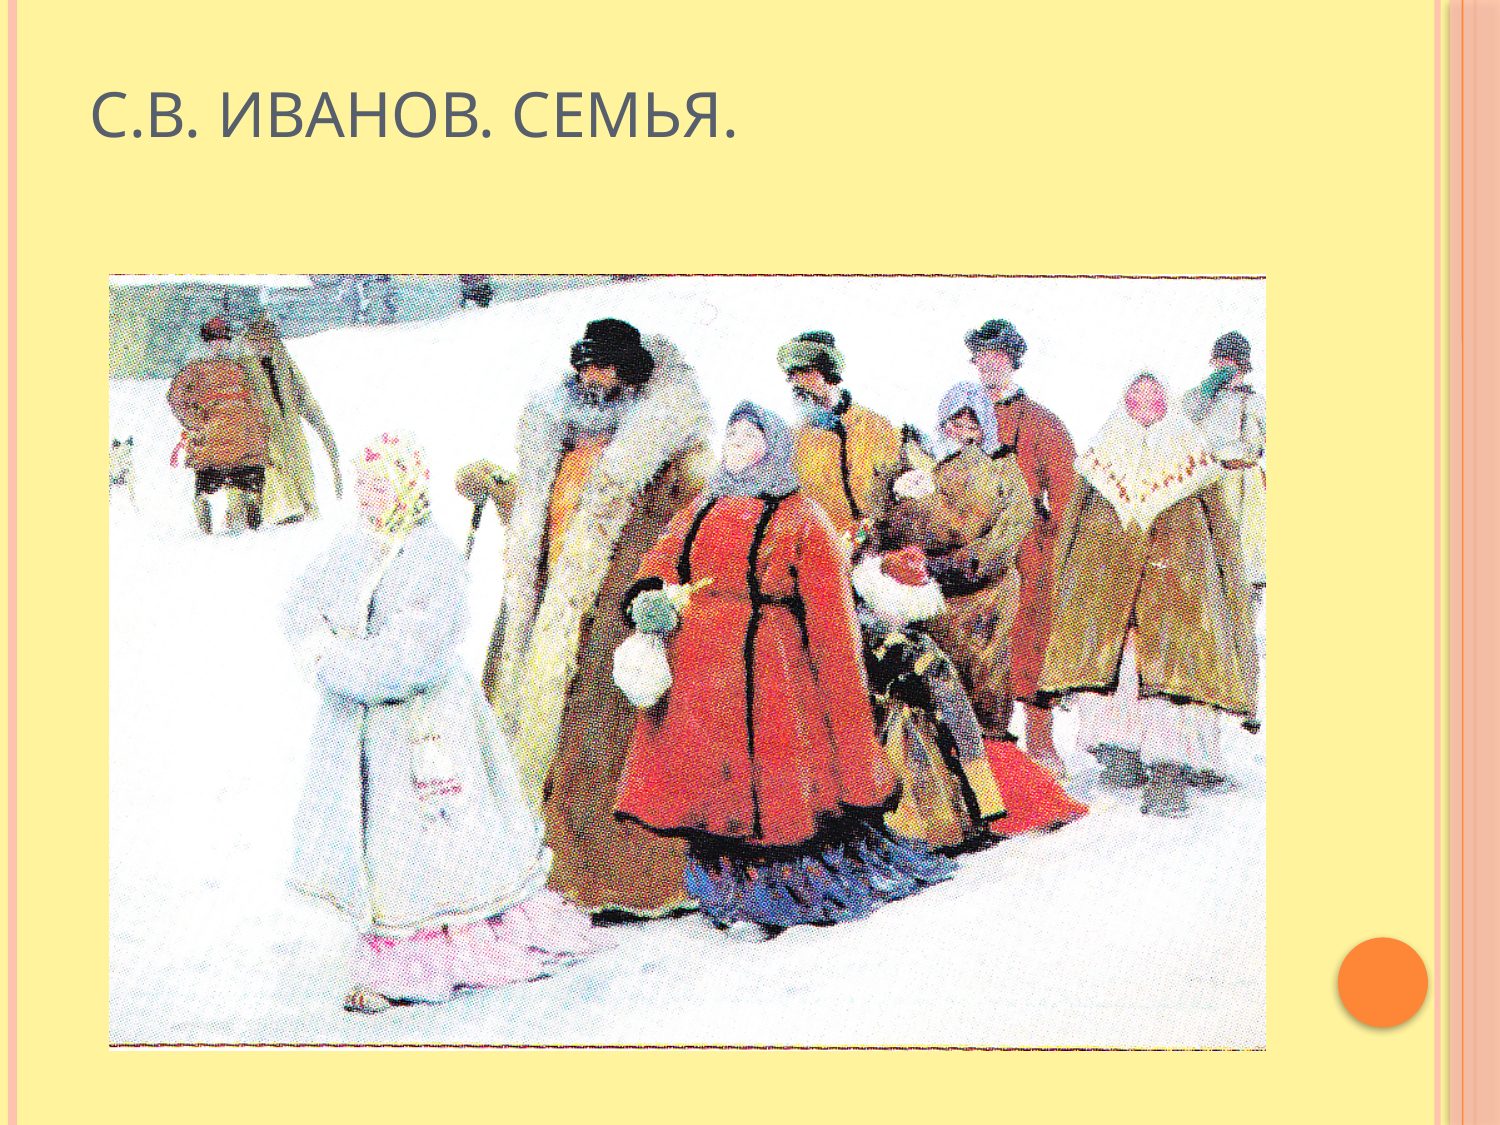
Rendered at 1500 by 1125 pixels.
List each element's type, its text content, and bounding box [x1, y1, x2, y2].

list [108, 273, 1267, 1051]
title С.В. Иванов. Семья. [75, 45, 1300, 233]
